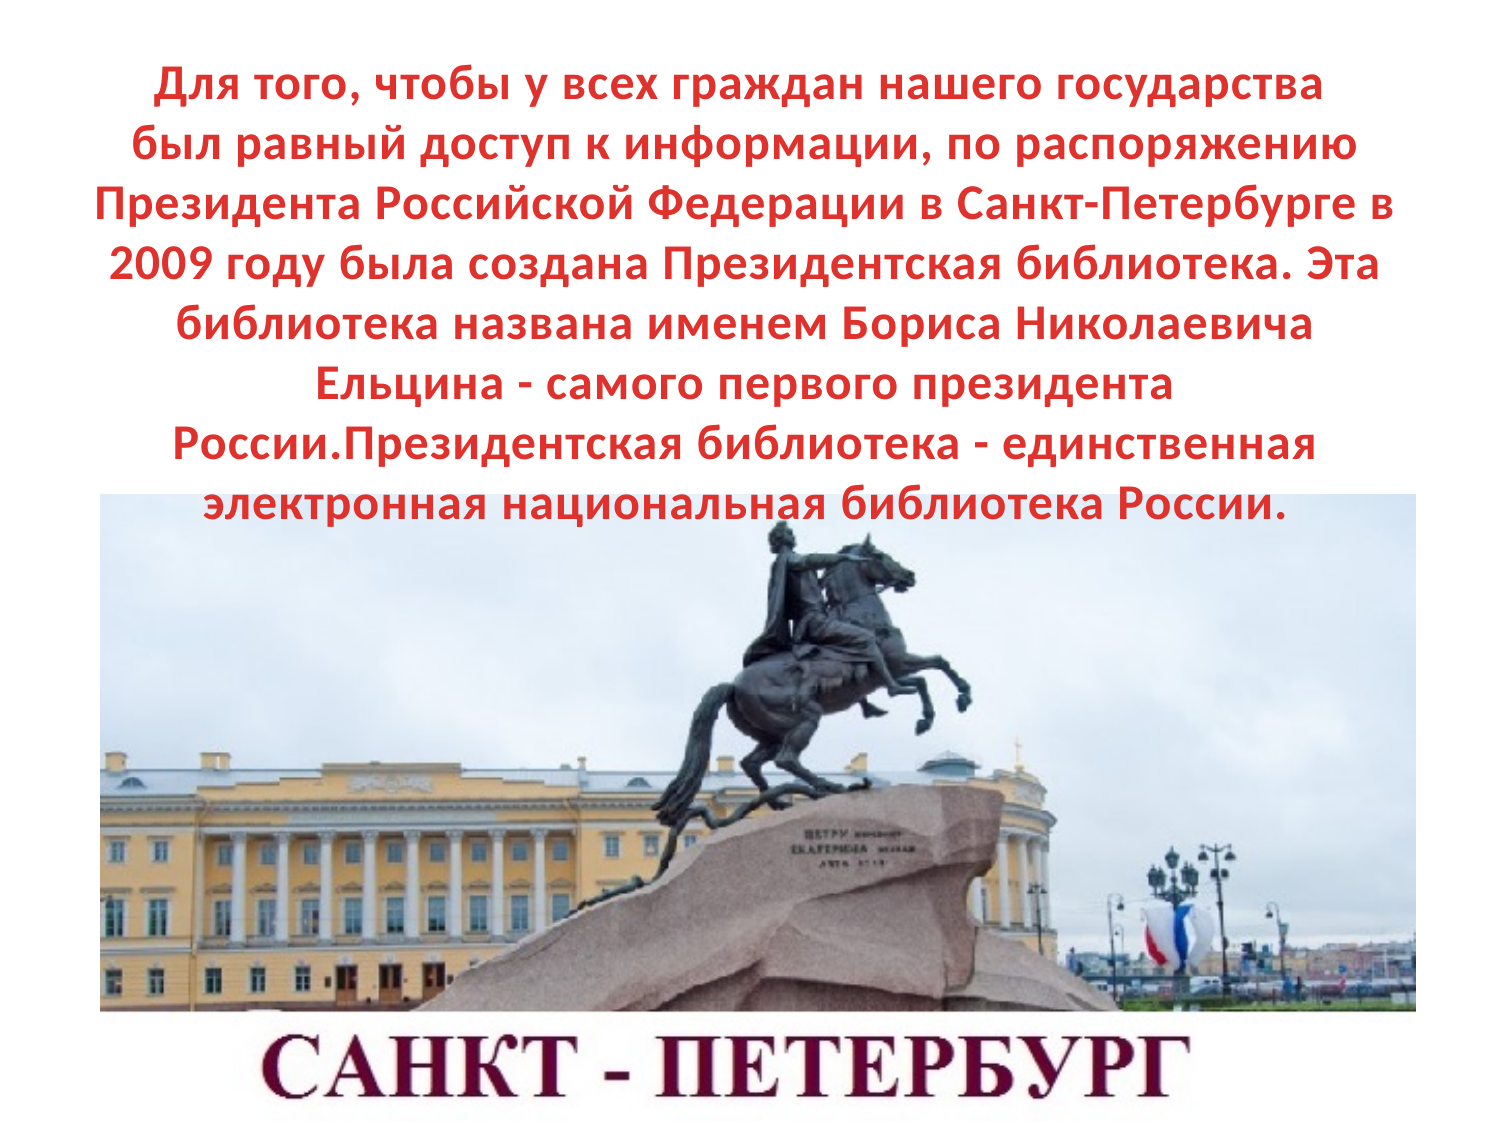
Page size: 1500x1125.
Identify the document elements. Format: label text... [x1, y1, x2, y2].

text_box Для того, чтобы у всех граждан нашего государства был равный доступ к информации, по распоряжению Президента Российской Федерации в Санкт-Петербурге в 2009 году была создана Президентская библиотека. Эта библиотека названа именем Бориса Николаевича Ельцина - самого первого президента России.Президентская библиотека - единственная электронная национальная библиотека России. [76, 42, 1416, 538]
picture [100, 494, 1416, 1122]
